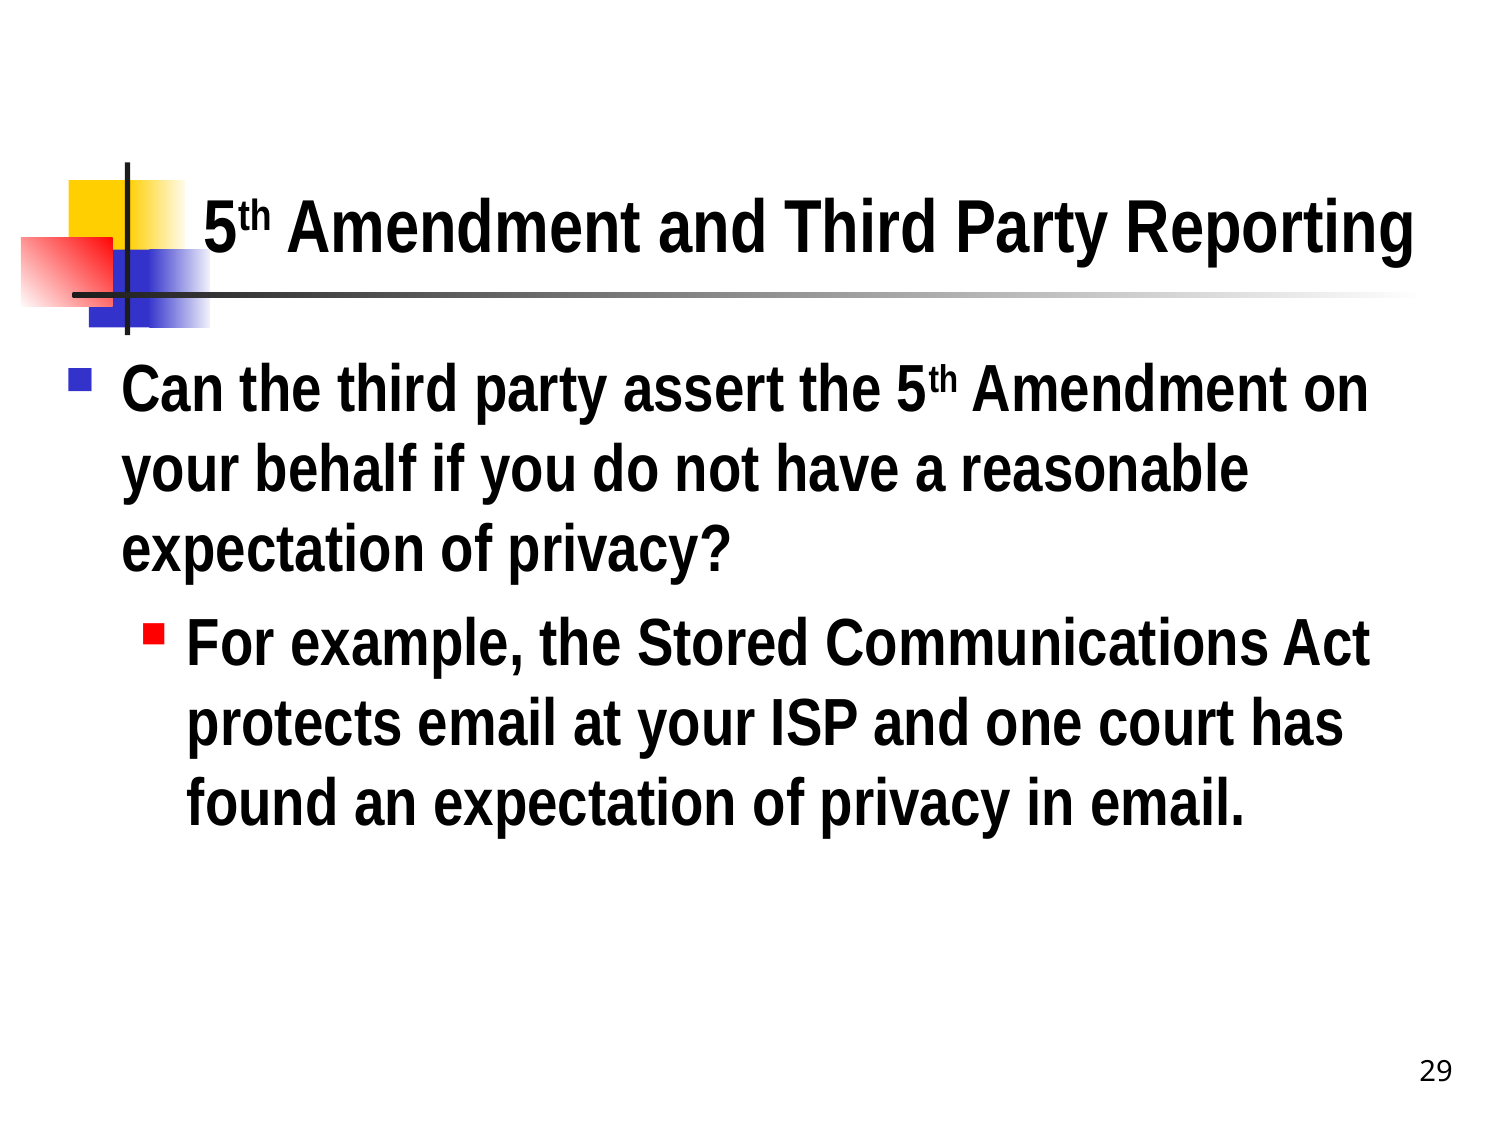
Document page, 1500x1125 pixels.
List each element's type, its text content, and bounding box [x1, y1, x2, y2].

title 5th Amendment and Third Party Reporting [188, 35, 1468, 275]
slide_number 29 [1155, 1024, 1468, 1100]
list Can the third party assert the 5th Amendment on your behalf if you do not have a reasonable expectation of privacy? For example, the Stored Communications Act protects email at your ISP and one court has found an expectation of privacy in email. [50, 337, 1450, 1075]
